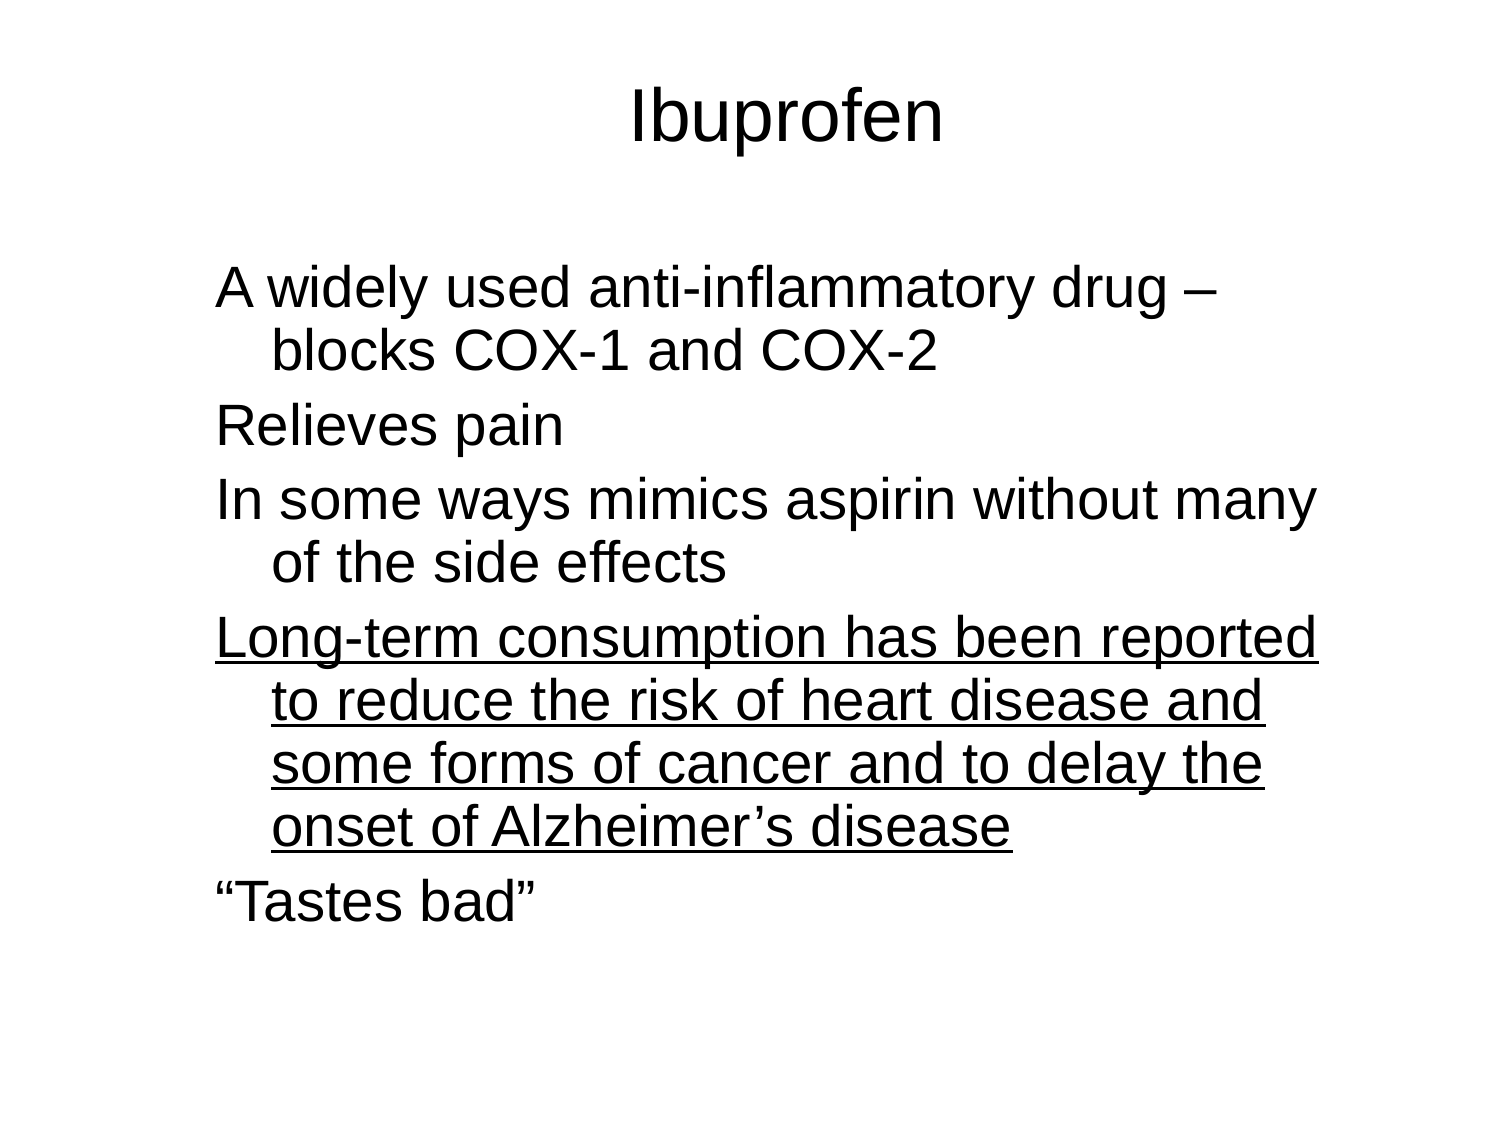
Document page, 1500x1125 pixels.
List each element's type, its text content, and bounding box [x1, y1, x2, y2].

title Ibuprofen [224, 62, 1350, 161]
list A widely used anti-inflammatory drug – blocks COX-1 and COX-2 Relieves pain In some ways mimics aspirin without many of the side effects Long-term consumption has been reported to reduce the risk of heart disease and some forms of cancer and to delay the onset of Alzheimer’s disease “Tastes bad” [199, 249, 1376, 856]
